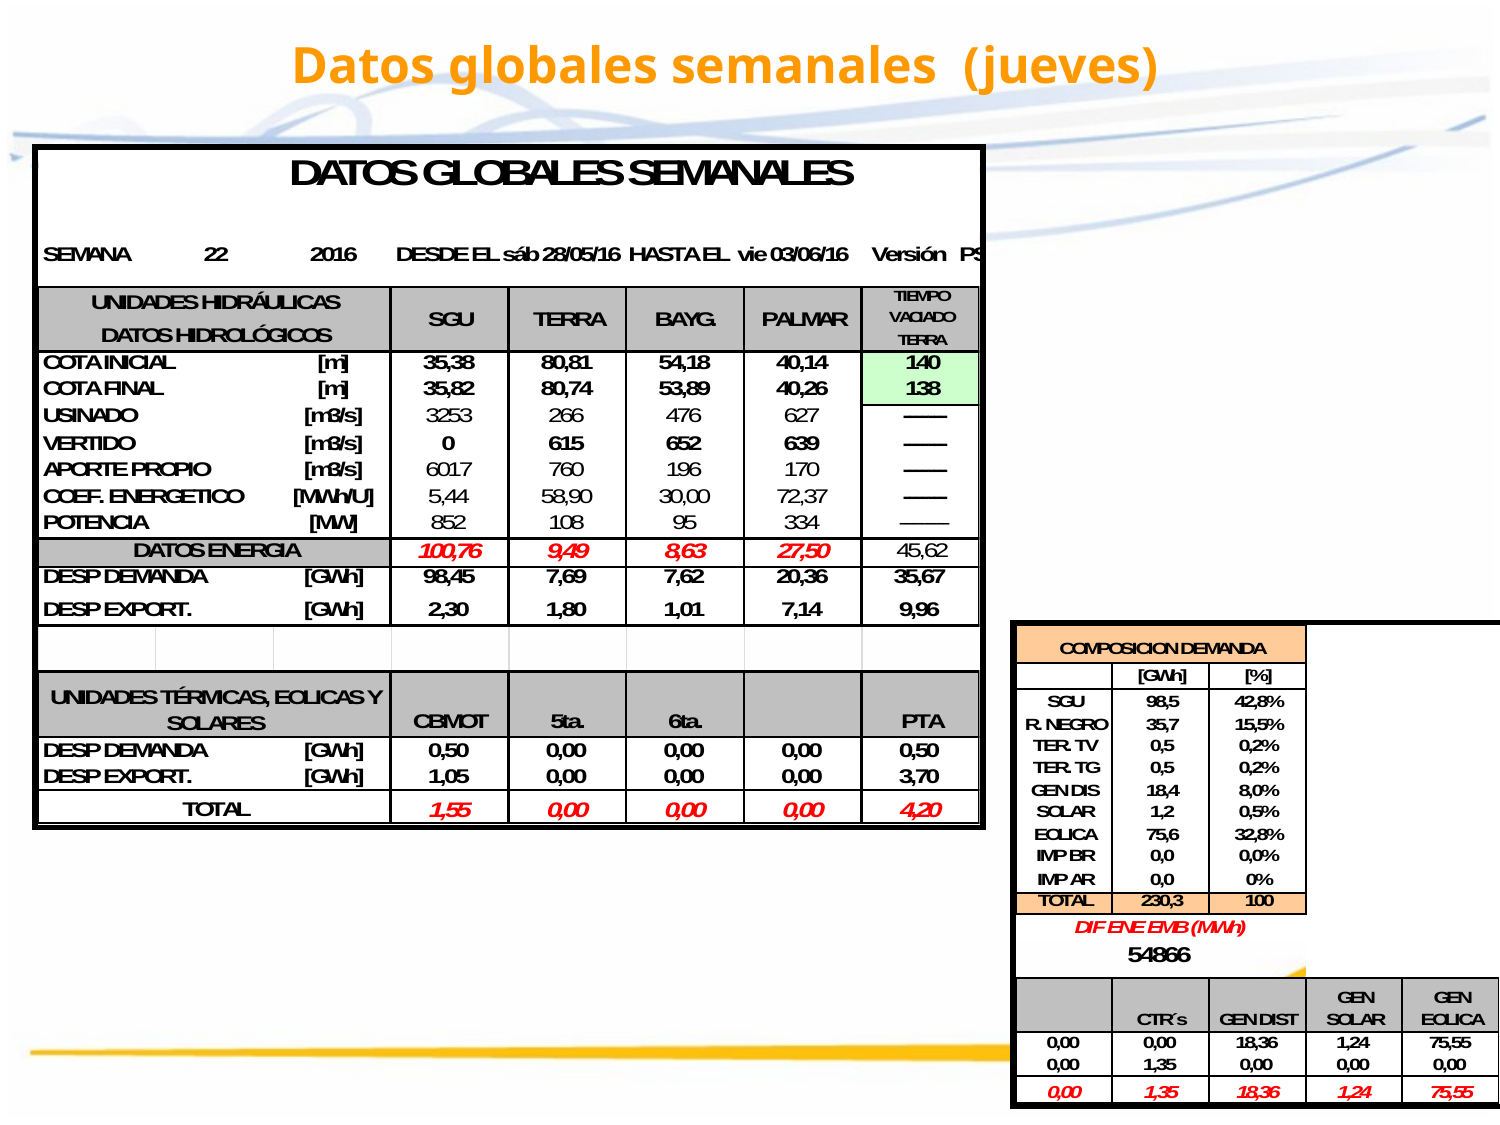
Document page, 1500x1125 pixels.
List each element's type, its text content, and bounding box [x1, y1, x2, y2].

picture [1015, 624, 1500, 1105]
picture [7, 6, 1493, 1118]
title Datos globales semanales (jueves) [149, 37, 1313, 151]
